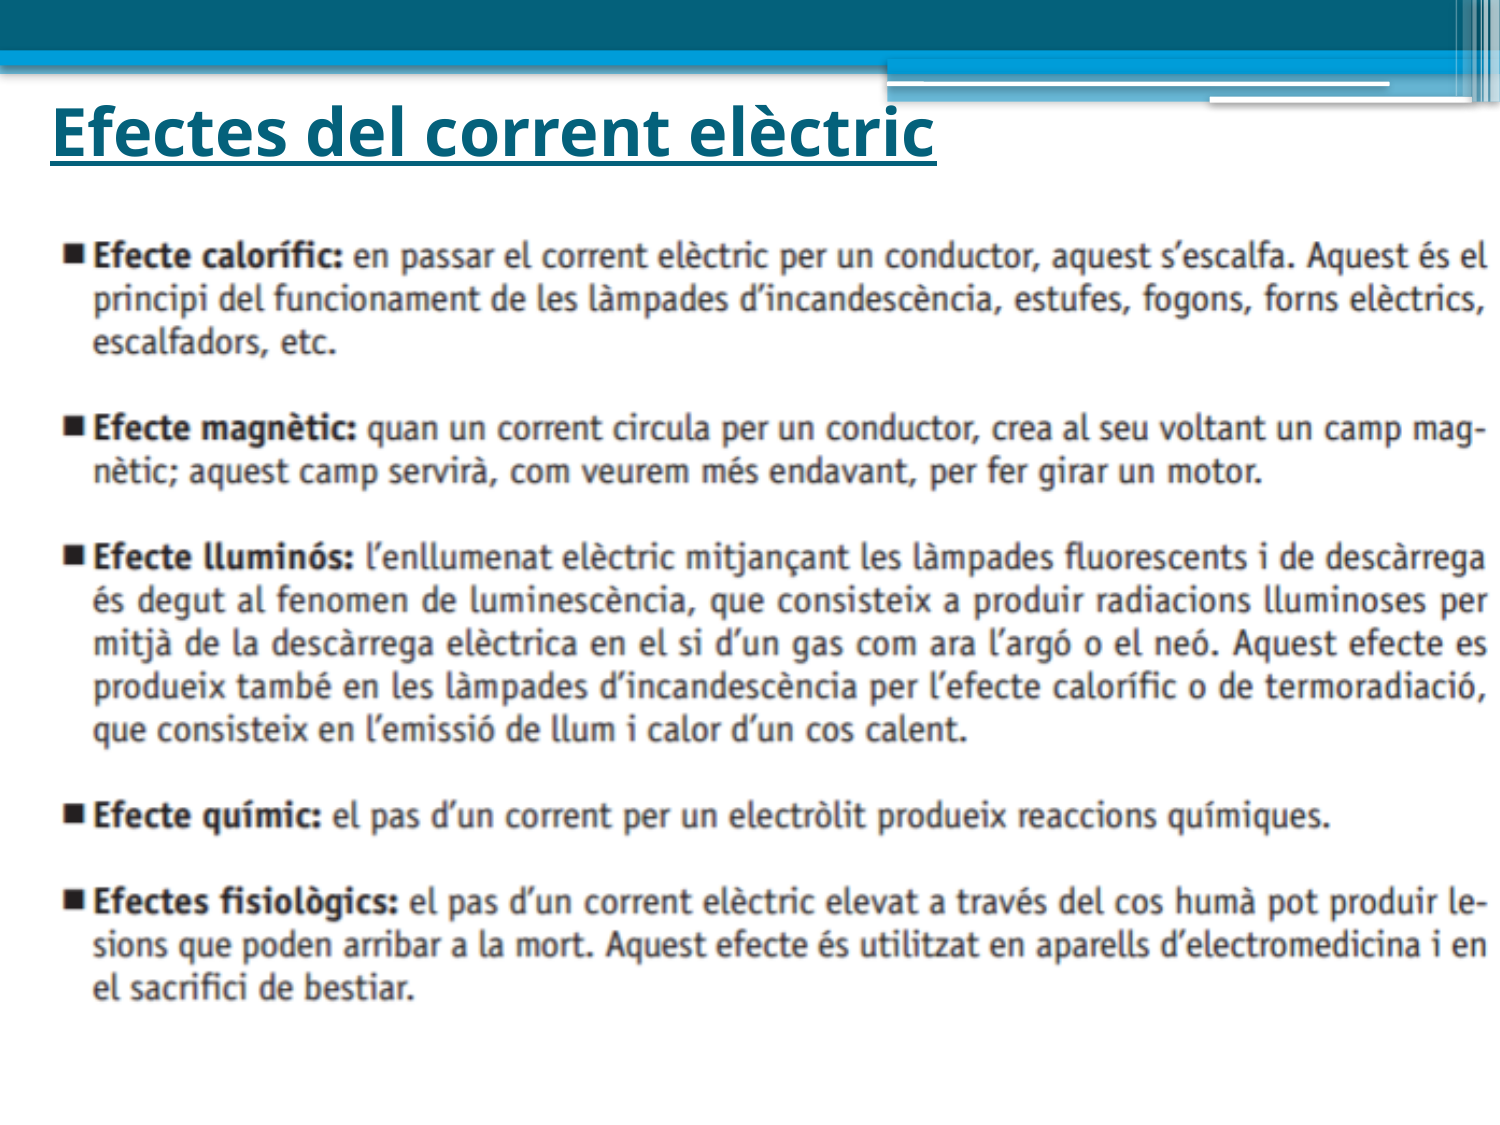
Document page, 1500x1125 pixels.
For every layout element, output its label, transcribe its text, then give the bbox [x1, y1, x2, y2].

text_box Efectes del corrent elèctric [35, 82, 1454, 232]
picture [34, 234, 1496, 1020]
